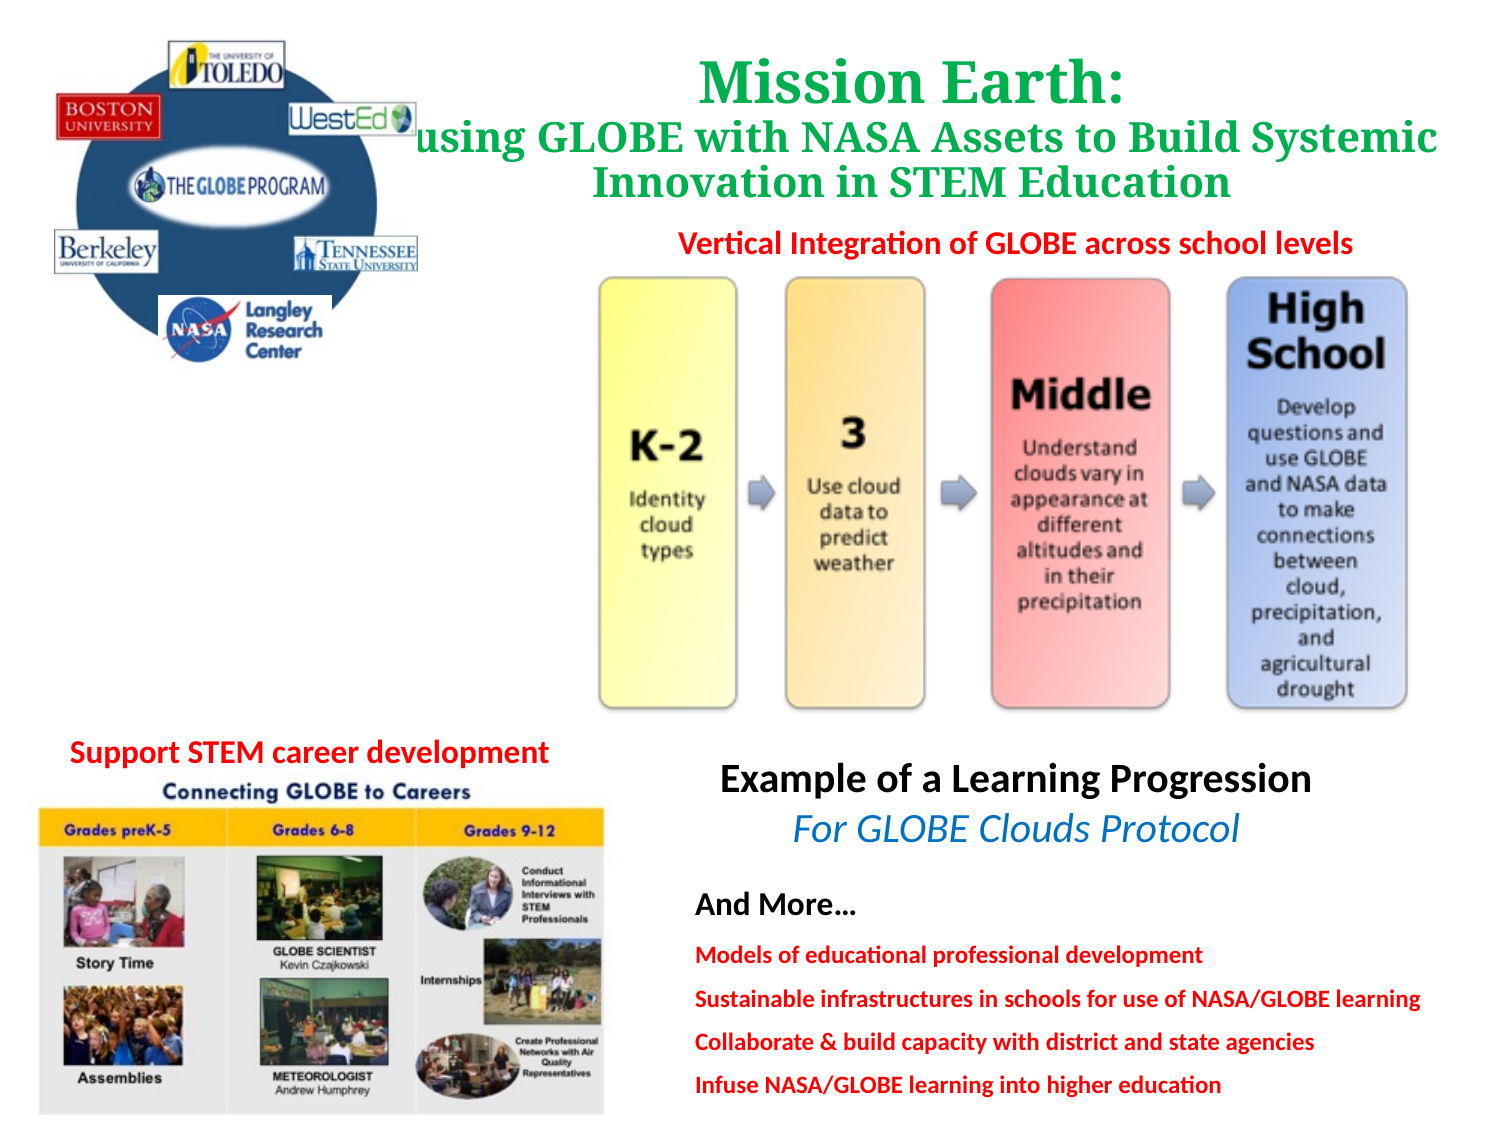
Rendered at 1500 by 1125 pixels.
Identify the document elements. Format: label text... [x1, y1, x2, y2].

text_box Sustainable infrastructures in schools for use of NASA/GLOBE learning [680, 974, 1456, 1020]
text_box Infuse NASA/GLOBE learning into higher education [680, 1060, 1333, 1106]
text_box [54, 37, 418, 378]
text_box Models of educational professional development [680, 931, 1237, 974]
picture [13, 772, 621, 1115]
text_box Support STEM career development [55, 722, 566, 772]
text_box Example of a Learning Progression For GLOBE Clouds Protocol [603, 743, 1430, 859]
picture [595, 266, 1417, 723]
text_box Collaborate & build capacity with district and state agencies [680, 1017, 1388, 1063]
title Mission Earth: Fusing GLOBE with NASA Assets to Build Systemic Innovation in STEM Education [363, 13, 1461, 214]
text_box Vertical Integration of GLOBE across school levels [572, 213, 1461, 269]
text_box And More… [680, 875, 1237, 930]
